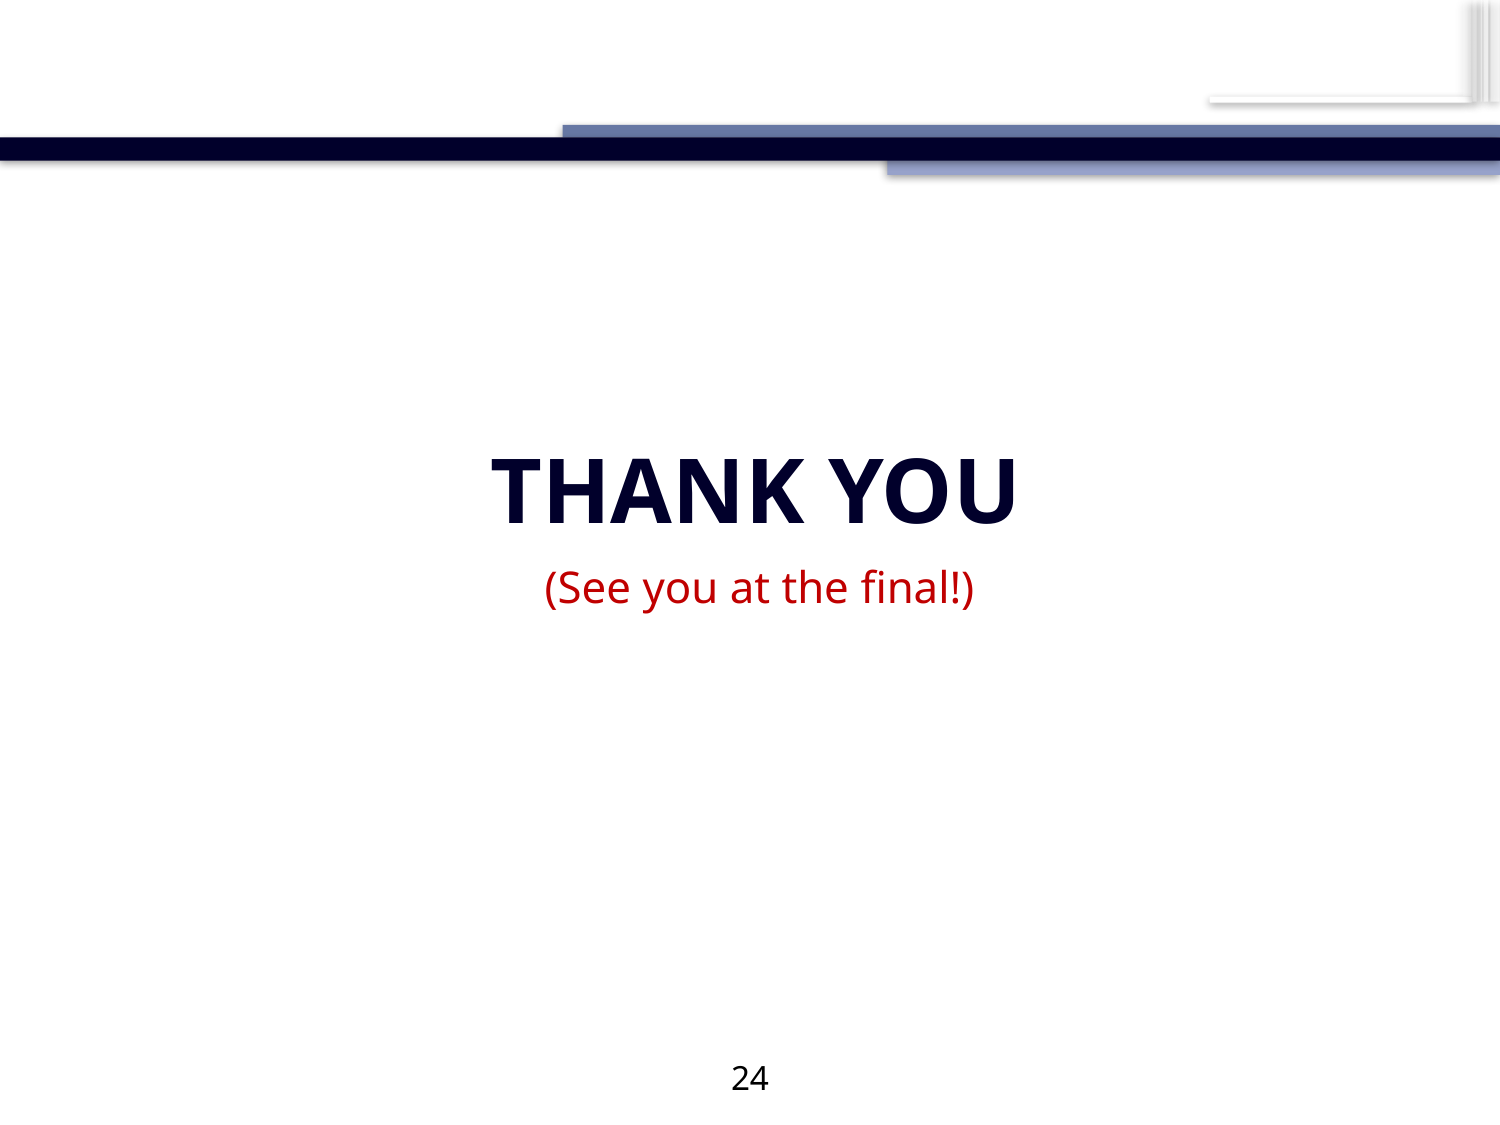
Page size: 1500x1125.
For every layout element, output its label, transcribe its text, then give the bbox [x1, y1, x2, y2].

list (See you at the final!) [118, 552, 1394, 800]
title THANK YOU [118, 324, 1394, 549]
slide_number 24 [662, 1050, 838, 1125]
